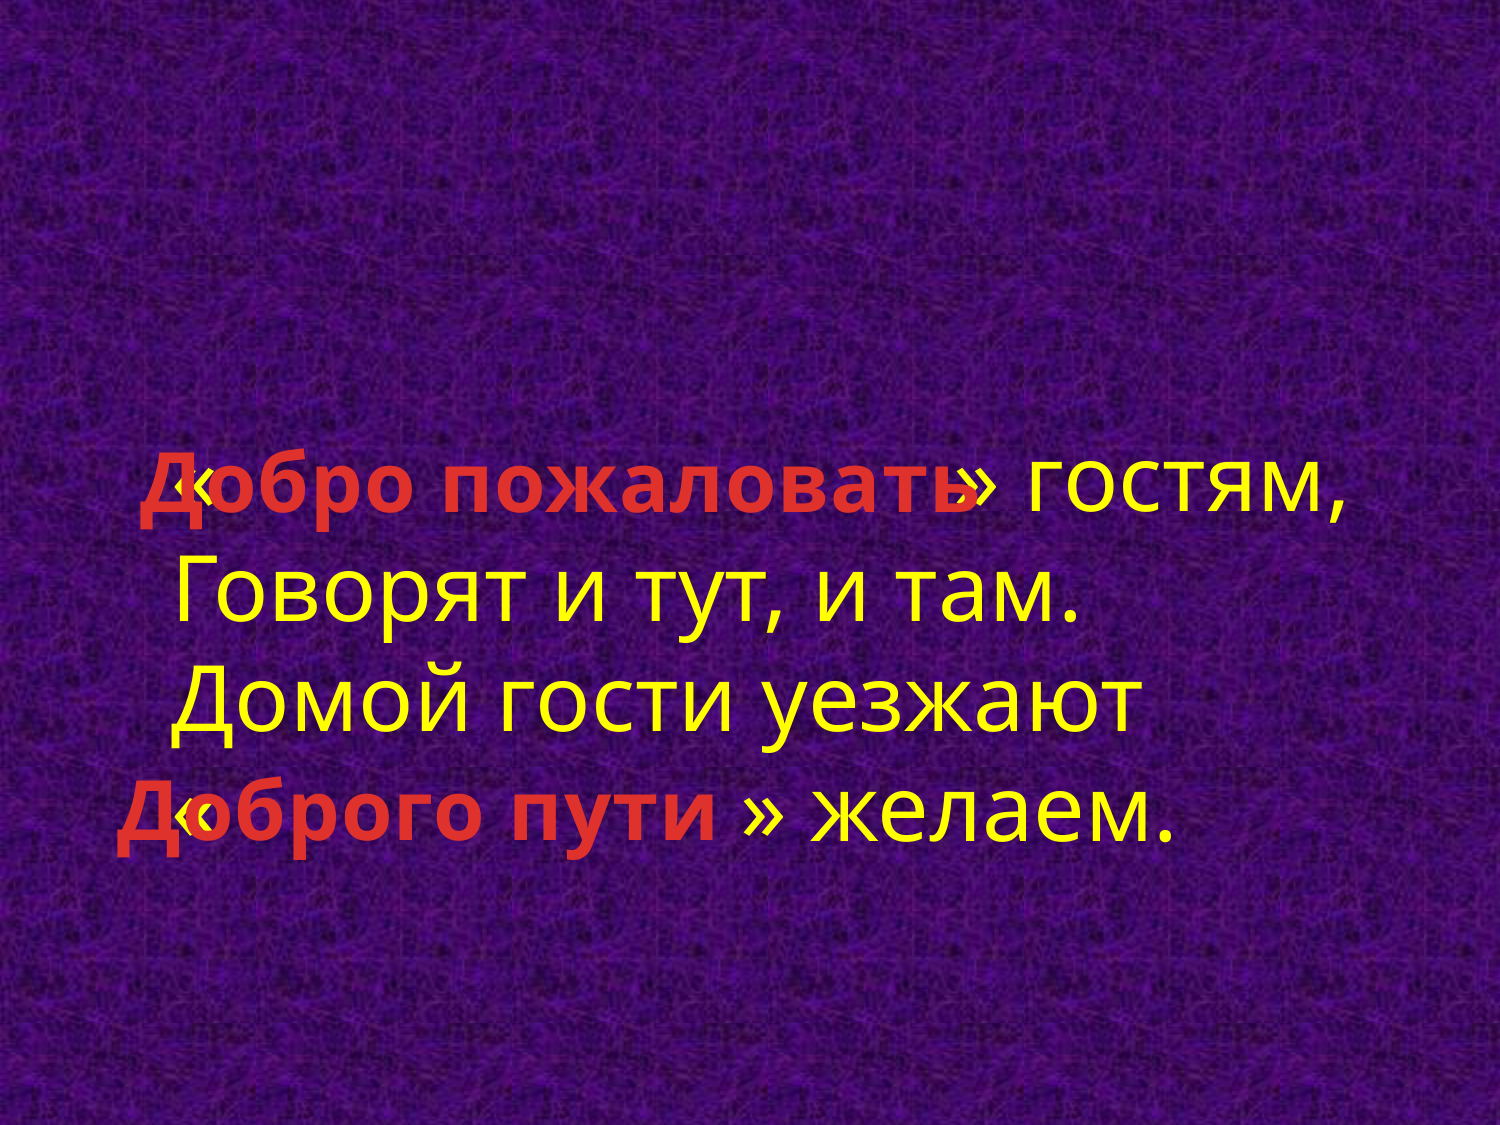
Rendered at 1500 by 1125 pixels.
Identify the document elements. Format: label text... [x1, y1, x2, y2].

text_box Добро пожаловать [125, 421, 997, 537]
text_box « » гостям, Говорят и тут, и там. Домой гости уезжают « » желаем. [156, 412, 1367, 868]
text_box Доброго пути [102, 750, 736, 865]
picture [0, 0, 1500, 1125]
